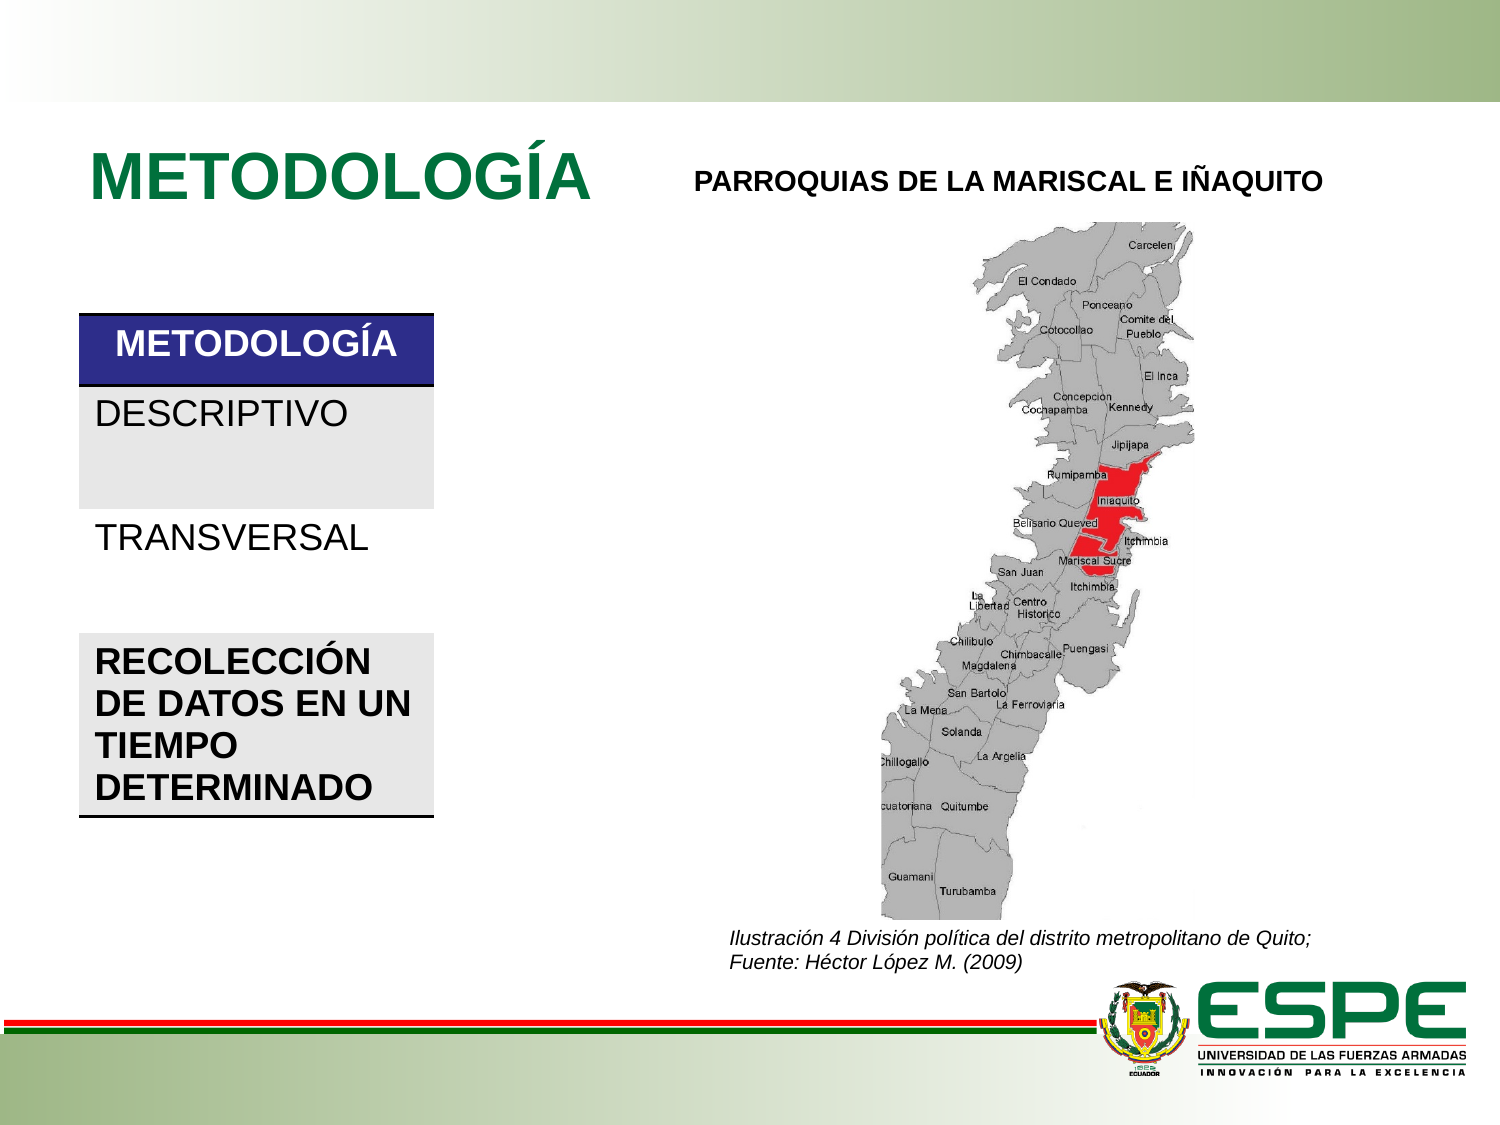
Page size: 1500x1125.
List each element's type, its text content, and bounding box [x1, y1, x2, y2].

picture [1099, 981, 1466, 1076]
table_header METODOLOGÍA [79, 316, 434, 384]
table_cell RECOLECCIÓN DE DATOS EN UN TIEMPO DETERMINADO [79, 633, 434, 815]
table_cell TRANSVERSAL [79, 509, 434, 633]
table_cell DESCRIPTIVO [79, 387, 434, 509]
title METODOLOGÍA [75, 125, 1425, 268]
picture [881, 222, 1195, 921]
text_box Ilustración 4 División política del distrito metropolitano de Quito; Fuente: Héctor López M. (2009) [714, 916, 1376, 1007]
text_box PARROQUIAS DE LA MARISCAL E IÑAQUITO [679, 155, 1353, 240]
